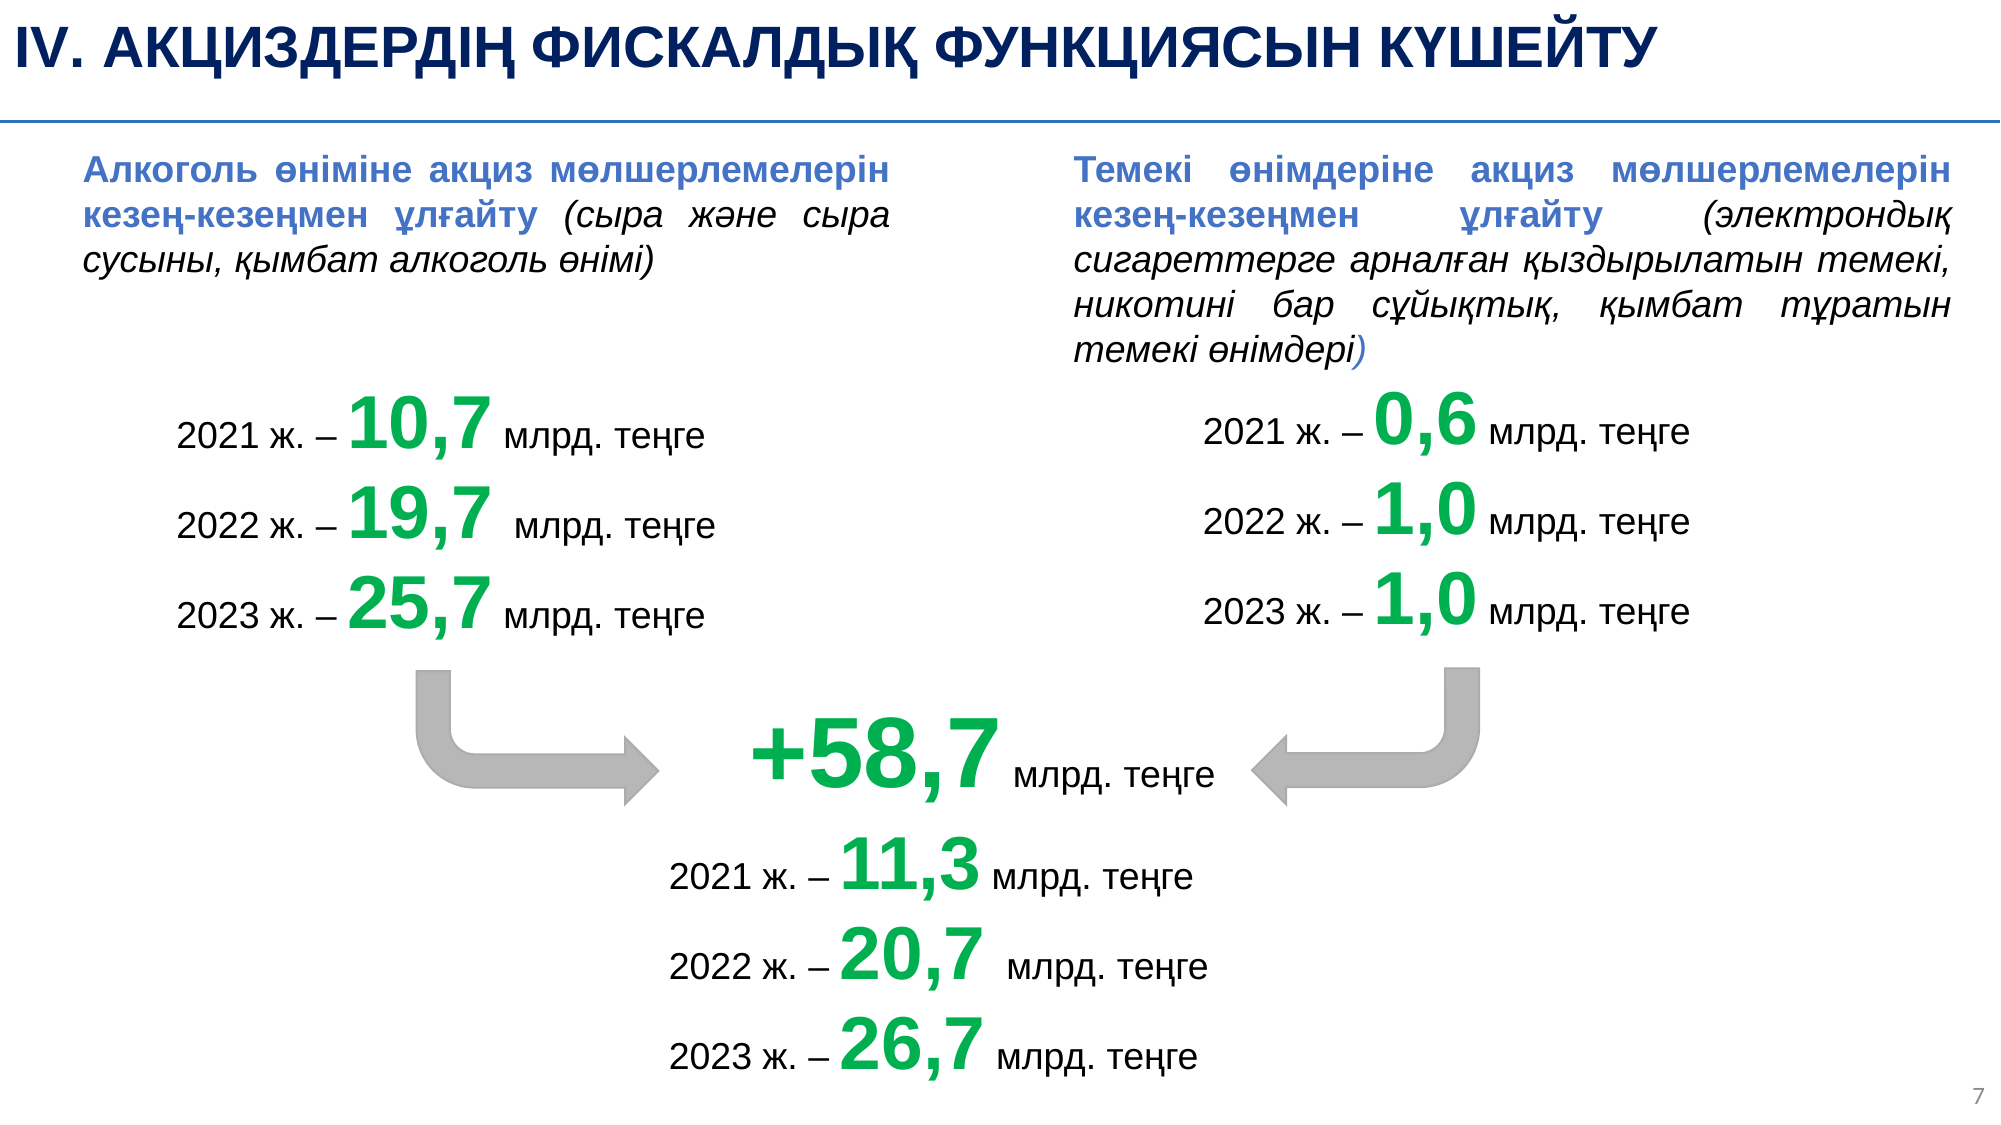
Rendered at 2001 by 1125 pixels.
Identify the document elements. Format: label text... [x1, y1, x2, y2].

text_box Темекі өнімдеріне акциз мөлшерлемелерін кезең-кезеңмен ұлғайту (электрондық сигареттерге арналған қыздырылатын темекі, никотині бар сұйықтық, қымбат тұратын темекі өнімдері) [1059, 138, 1967, 378]
text_box 2021 ж. – 10,7 млрд. теңге 2022 ж. – 19,7 млрд. теңге 2023 ж. – 25,7 млрд. теңге [161, 366, 798, 651]
text_box [1250, 667, 1481, 807]
text_box 2021 ж. – 11,3 млрд. теңге 2022 ж. – 20,7 млрд. теңге 2023 ж. – 26,7 млрд. теңге [654, 807, 1290, 1092]
text_box 2021 ж. – 0,6 млрд. теңге 2022 ж. – 1,0 млрд. теңге 2023 ж. – 1,0 млрд. теңге [1188, 362, 1824, 647]
text_box IV. Акциздердің фискалдық функциясын күшейту [0, 0, 2000, 120]
text_box Алкоголь өніміне акциз мөлшерлемелерін кезең-кезеңмен ұлғайту (сыра және сыра сусыны, қымбат алкоголь өнімі) [67, 138, 906, 288]
slide_number 6 [1550, 1065, 2000, 1125]
text_box +58,7 млрд. теңге [735, 680, 1231, 815]
text_box [415, 670, 660, 807]
